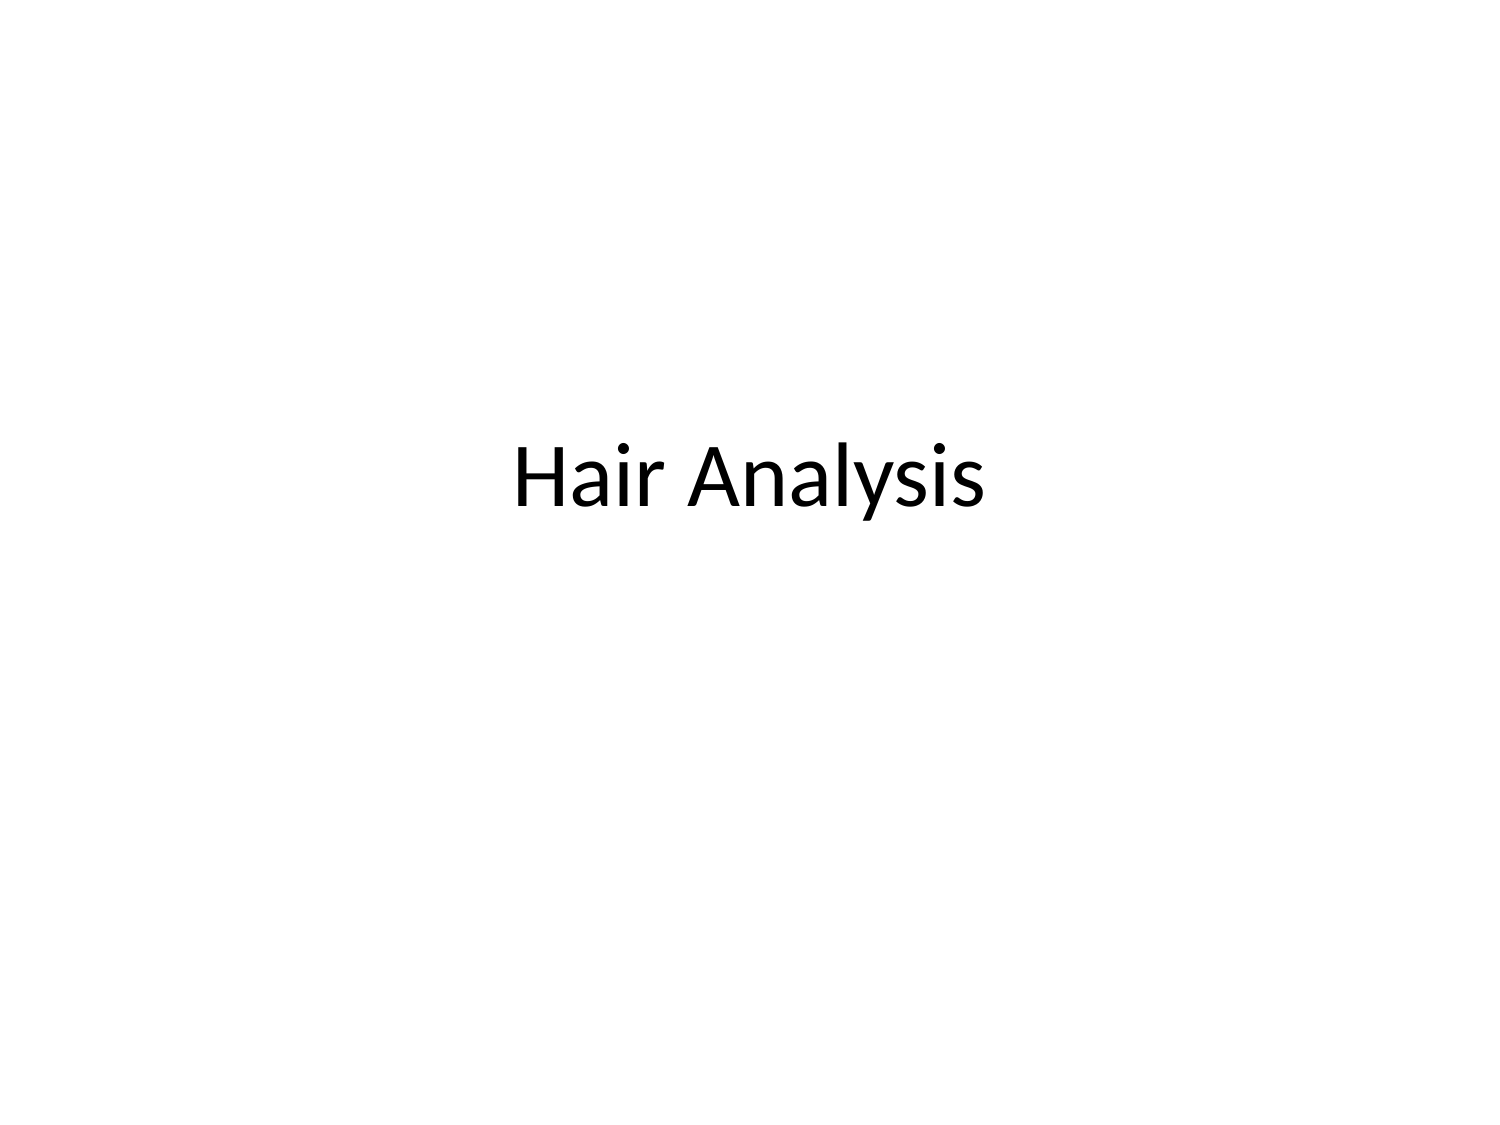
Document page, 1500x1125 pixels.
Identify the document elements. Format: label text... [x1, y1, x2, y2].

title Hair Analysis [112, 349, 1388, 591]
